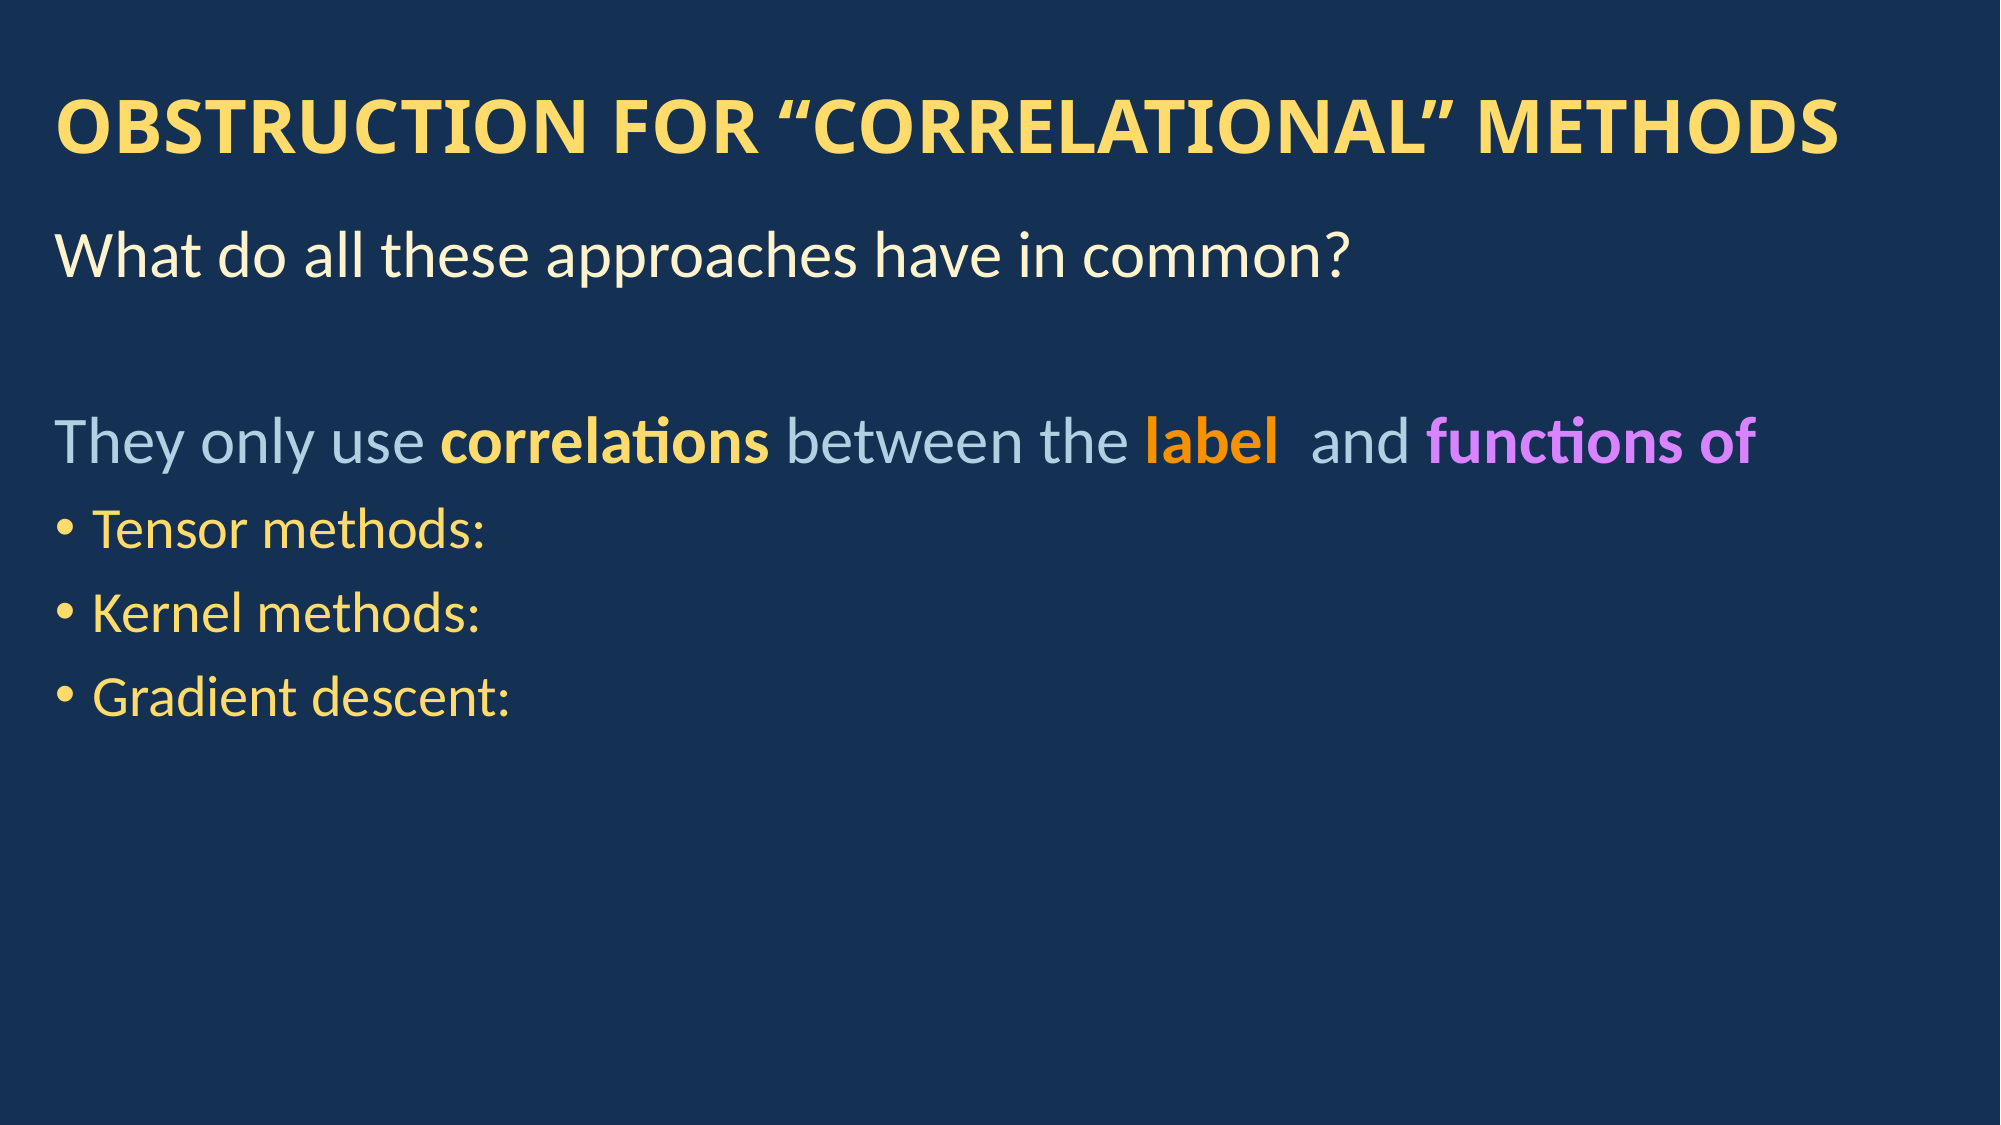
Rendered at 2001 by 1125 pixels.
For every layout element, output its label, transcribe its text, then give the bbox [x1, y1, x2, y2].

title OBSTRUCTION FOR “CORRELATIONAL” METHODS [39, 46, 1960, 213]
